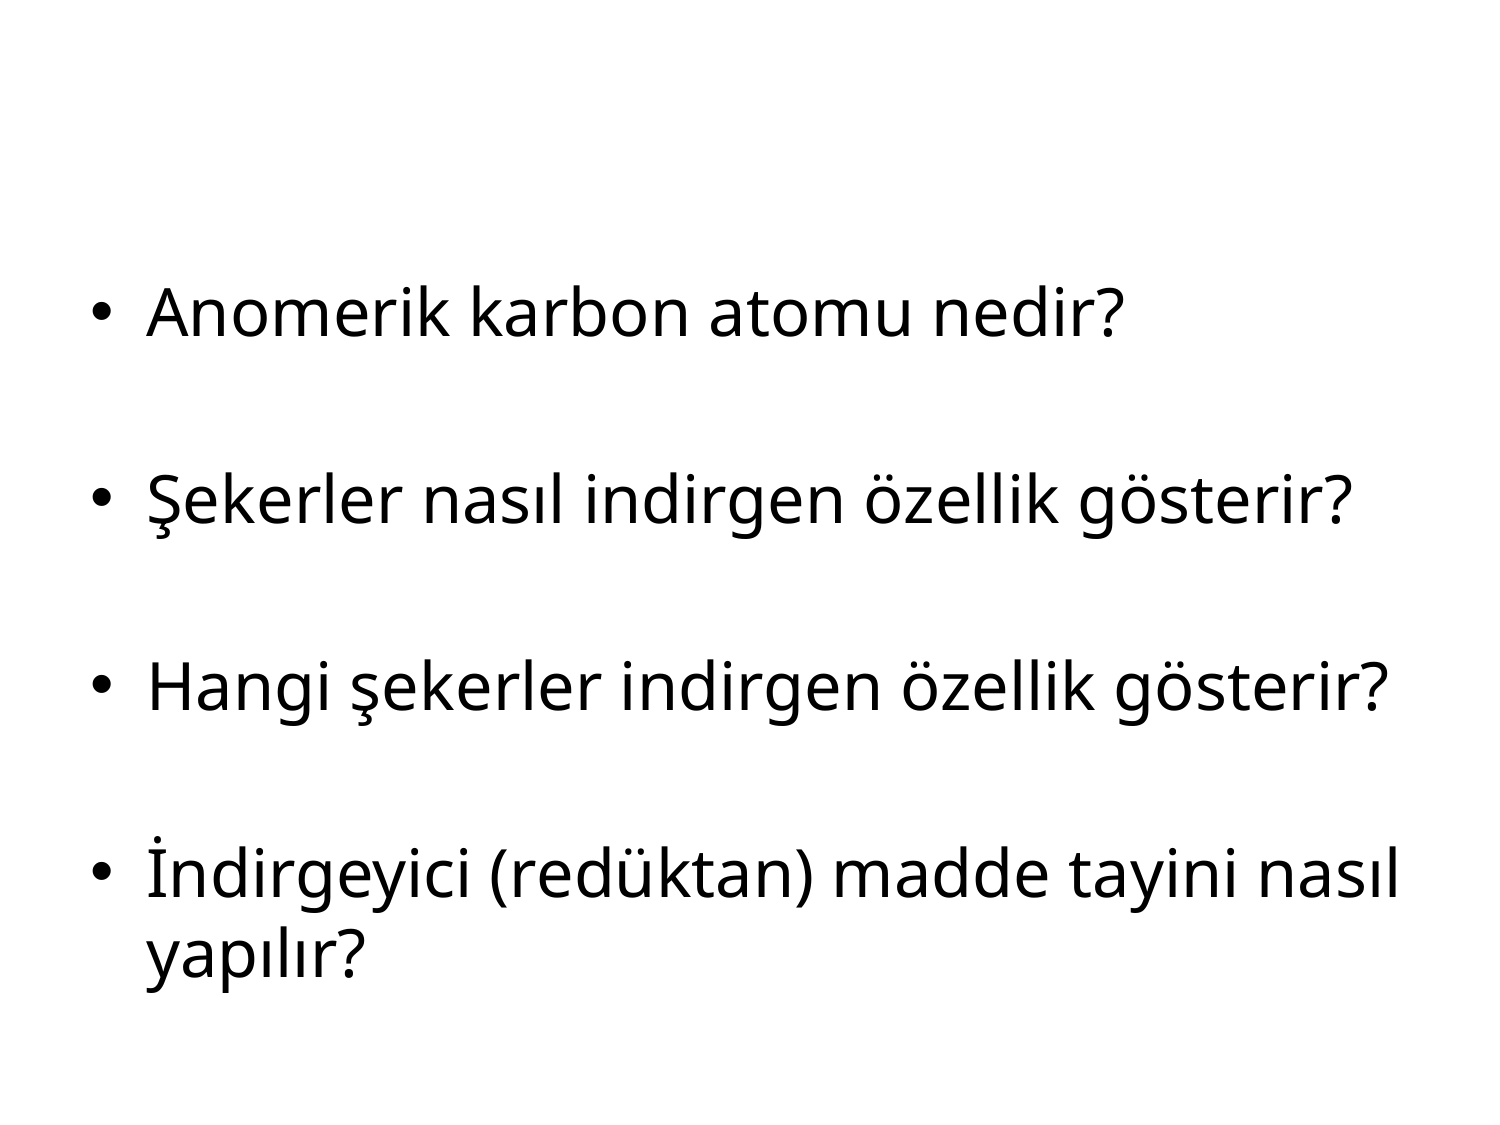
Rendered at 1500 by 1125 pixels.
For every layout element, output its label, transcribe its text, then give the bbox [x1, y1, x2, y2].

list Anomerik karbon atomu nedir? Şekerler nasıl indirgen özellik gösterir? Hangi şekerler indirgen özellik gösterir? İndirgeyici (redüktan) madde tayini nasıl yapılır? [75, 262, 1425, 1005]
